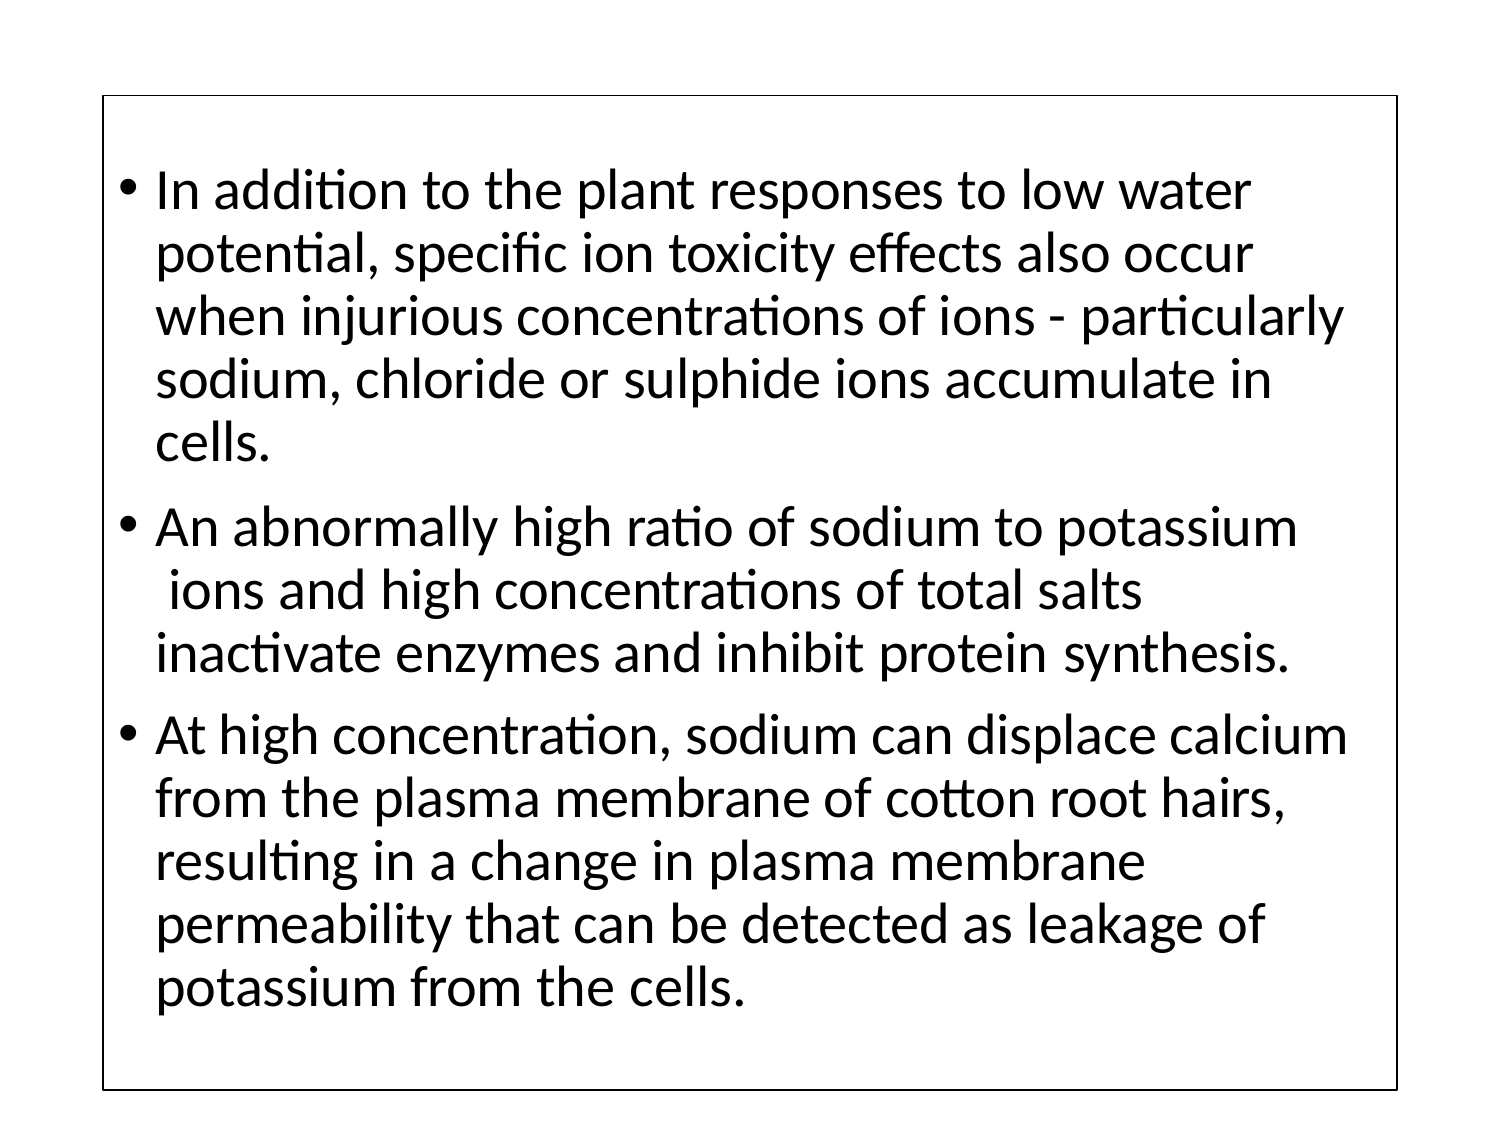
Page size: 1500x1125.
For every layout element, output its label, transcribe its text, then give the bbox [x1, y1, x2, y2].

text_box [103, 95, 1397, 1091]
text_box In addition to the plant responses to low water potential, specific ion toxicity effects also occur when injurious concentrations of ions - particularly sodium, chloride or sulphide ions accumulate in cells. An abnormally high ratio of sodium to potassium ions and high concentrations of total salts inactivate enzymes and inhibit protein synthesis. At high concentration, sodium can displace calcium from the plasma membrane of cotton root hairs, resulting in a change in plasma membrane permeability that can be detected as leakage of potassium from the cells. [115, 149, 1367, 1020]
